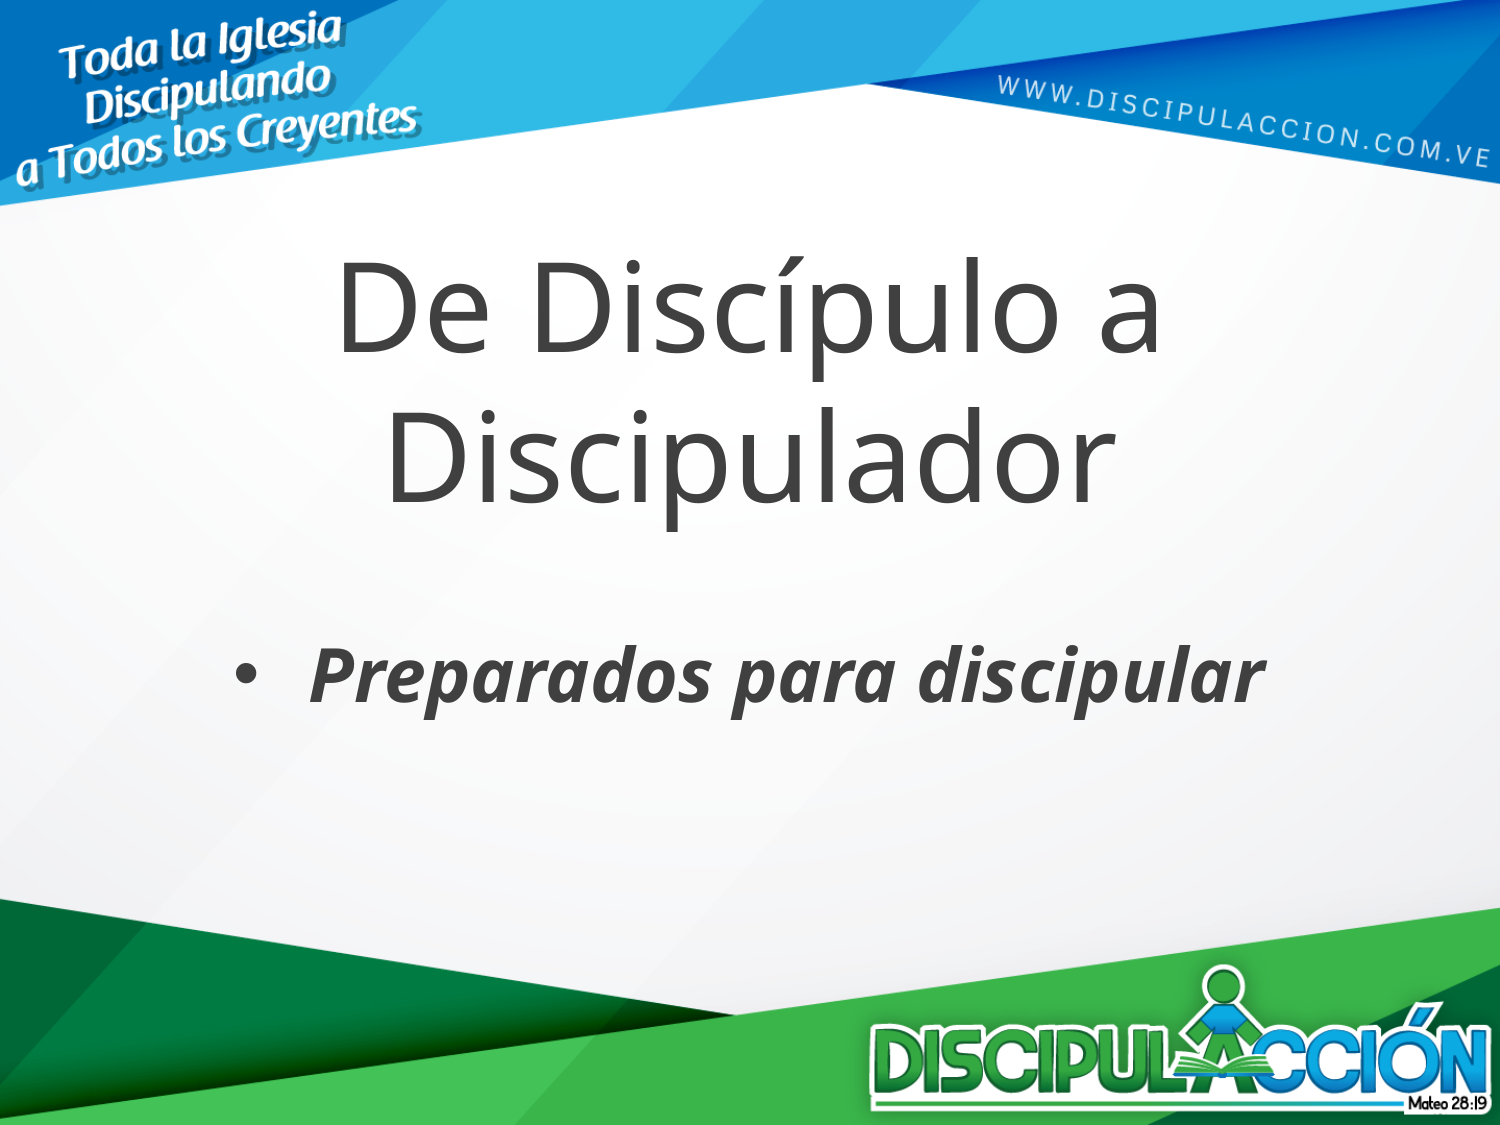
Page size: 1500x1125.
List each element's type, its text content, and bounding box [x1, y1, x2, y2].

text_box De Discípulo a Discipulador Preparados para discipular [41, 219, 1459, 725]
picture [0, 0, 1500, 1125]
